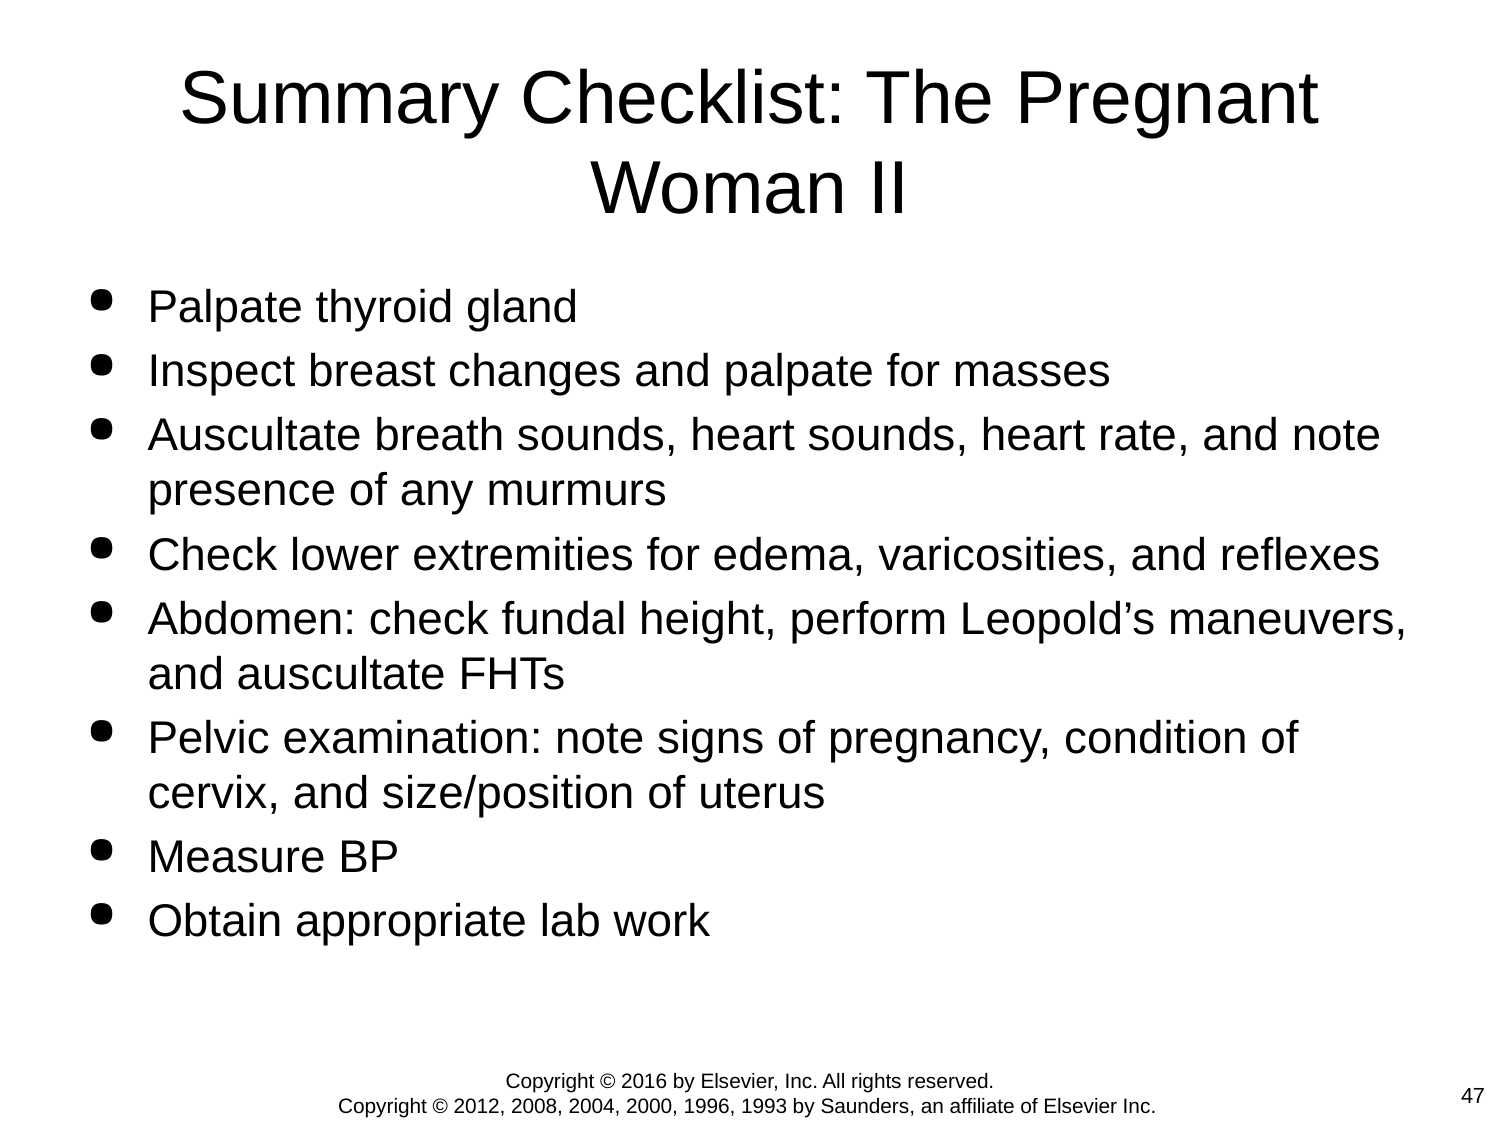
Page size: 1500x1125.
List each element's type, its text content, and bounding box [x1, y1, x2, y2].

title Summary Checklist: The Pregnant Woman II [75, 45, 1425, 233]
list Palpate thyroid gland Inspect breast changes and palpate for masses Auscultate breath sounds, heart sounds, heart rate, and note presence of any murmurs Check lower extremities for edema, varicosities, and reflexes Abdomen: check fundal height, perform Leopold’s maneuvers, and auscultate FHTs Pelvic examination: note signs of pregnancy, condition of cervix, and size/position of uterus Measure BP Obtain appropriate lab work [76, 269, 1427, 1034]
slide_number 47 [1149, 1065, 1500, 1125]
footer Copyright © 2016 by Elsevier, Inc. All rights reserved. Copyright © 2012, 2008, 2004, 2000, 1996, 1993 by Saunders, an affiliate of Elsevier Inc. [162, 1059, 1338, 1123]
